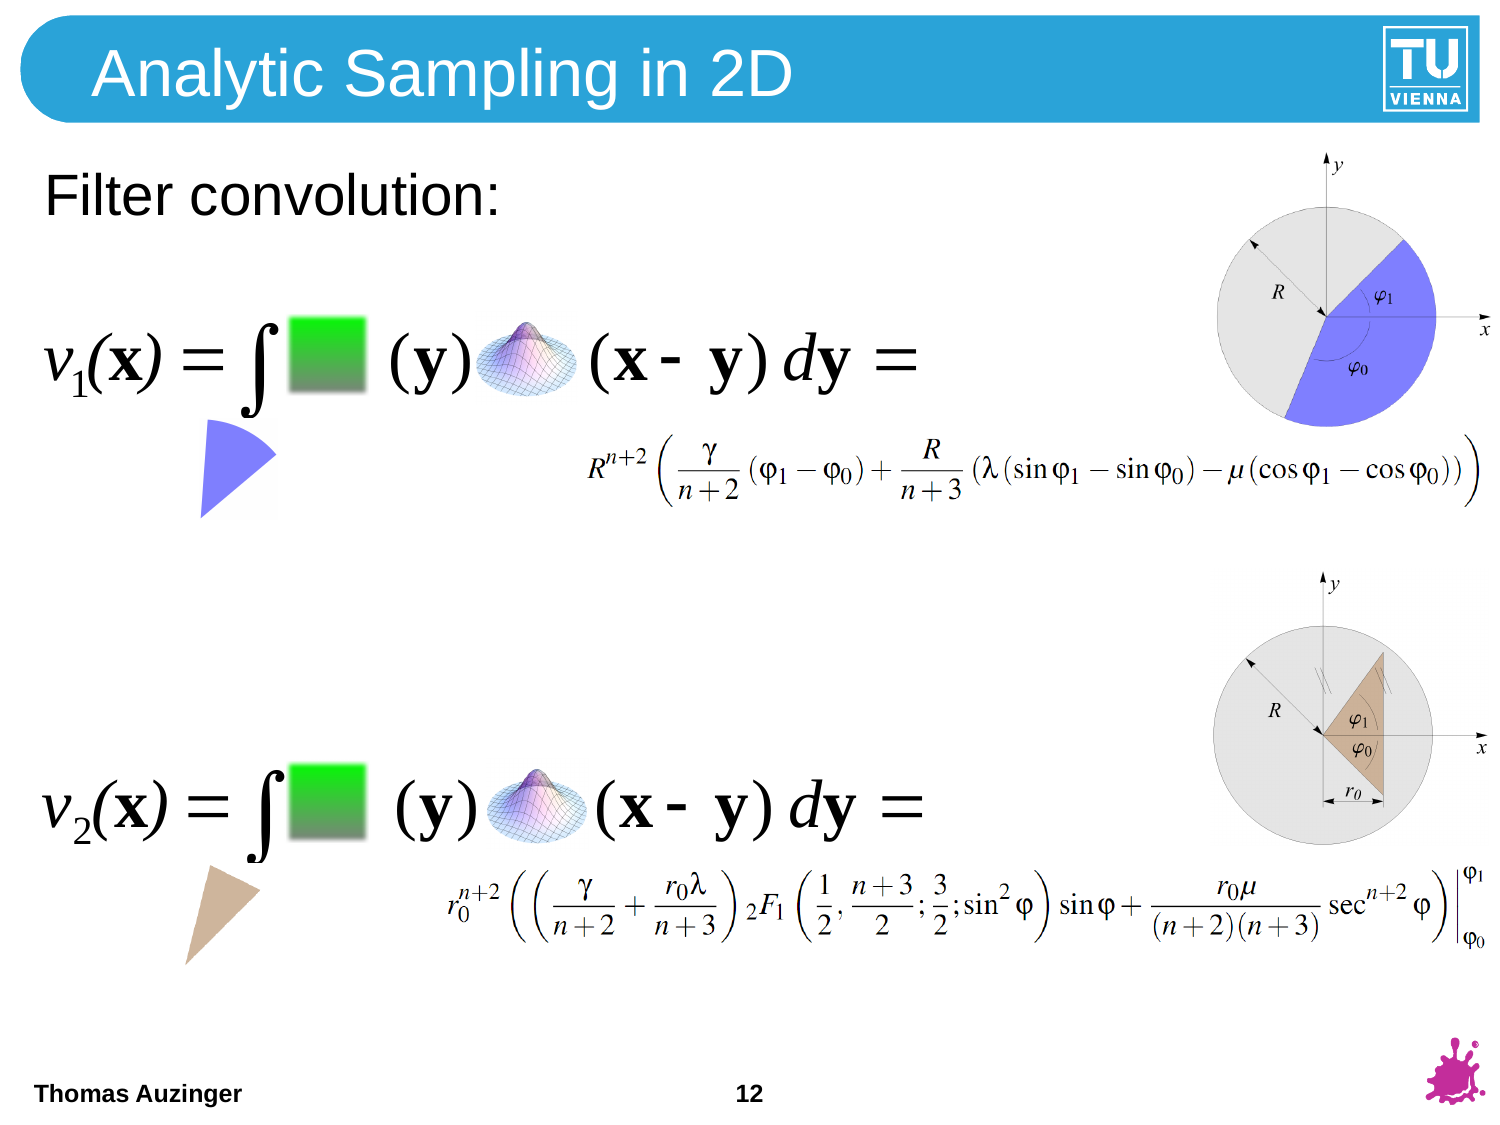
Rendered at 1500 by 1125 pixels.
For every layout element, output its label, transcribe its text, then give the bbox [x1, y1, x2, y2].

picture [474, 311, 579, 406]
picture [1210, 568, 1489, 847]
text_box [31, 747, 924, 874]
slide_number 12 [660, 1067, 839, 1118]
picture [199, 418, 278, 520]
picture [485, 758, 590, 853]
picture [284, 758, 371, 845]
title Analytic Sampling in 2D [76, 6, 1351, 132]
footer Thomas Auzinger [18, 1067, 636, 1118]
picture [583, 148, 1495, 514]
picture [283, 311, 371, 398]
picture [442, 860, 1488, 950]
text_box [34, 300, 920, 427]
picture [182, 863, 262, 967]
list Filter convolution: [29, 148, 1210, 244]
